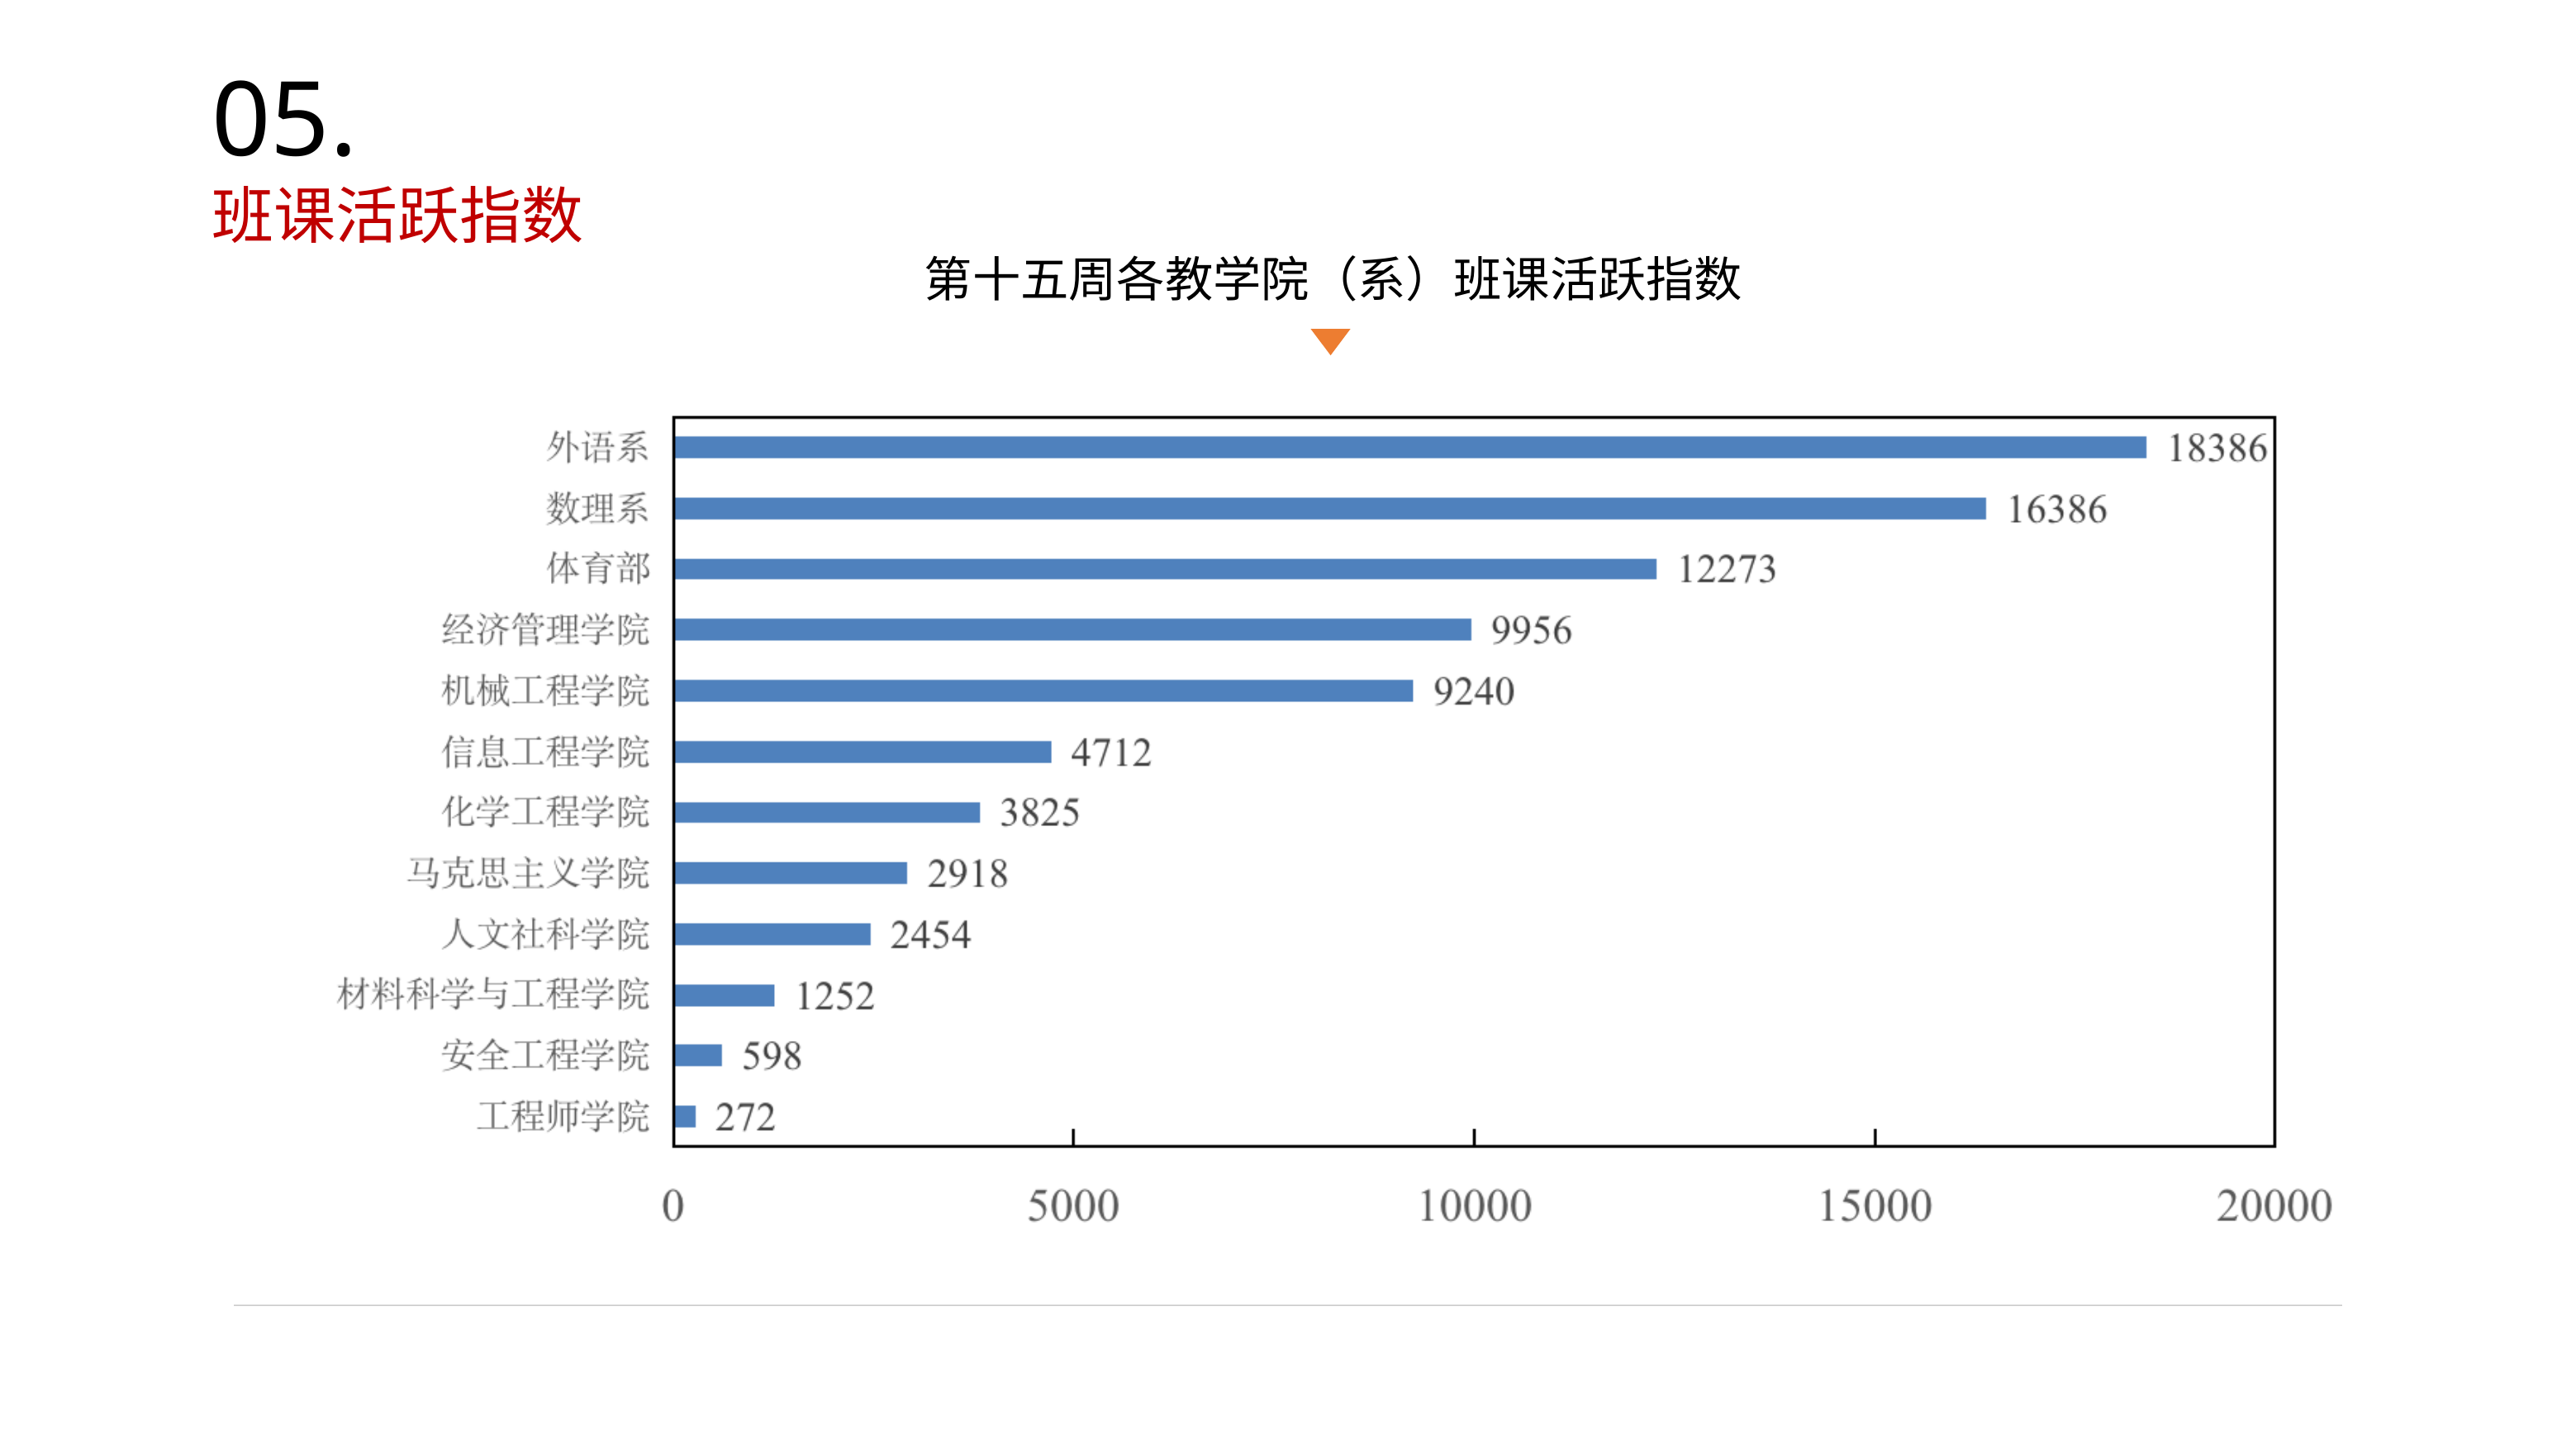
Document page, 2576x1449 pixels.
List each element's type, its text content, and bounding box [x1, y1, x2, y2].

picture [234, 329, 2342, 1309]
text_box 05. 班课活跃指数 [199, 46, 749, 257]
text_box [829, 243, 1837, 356]
